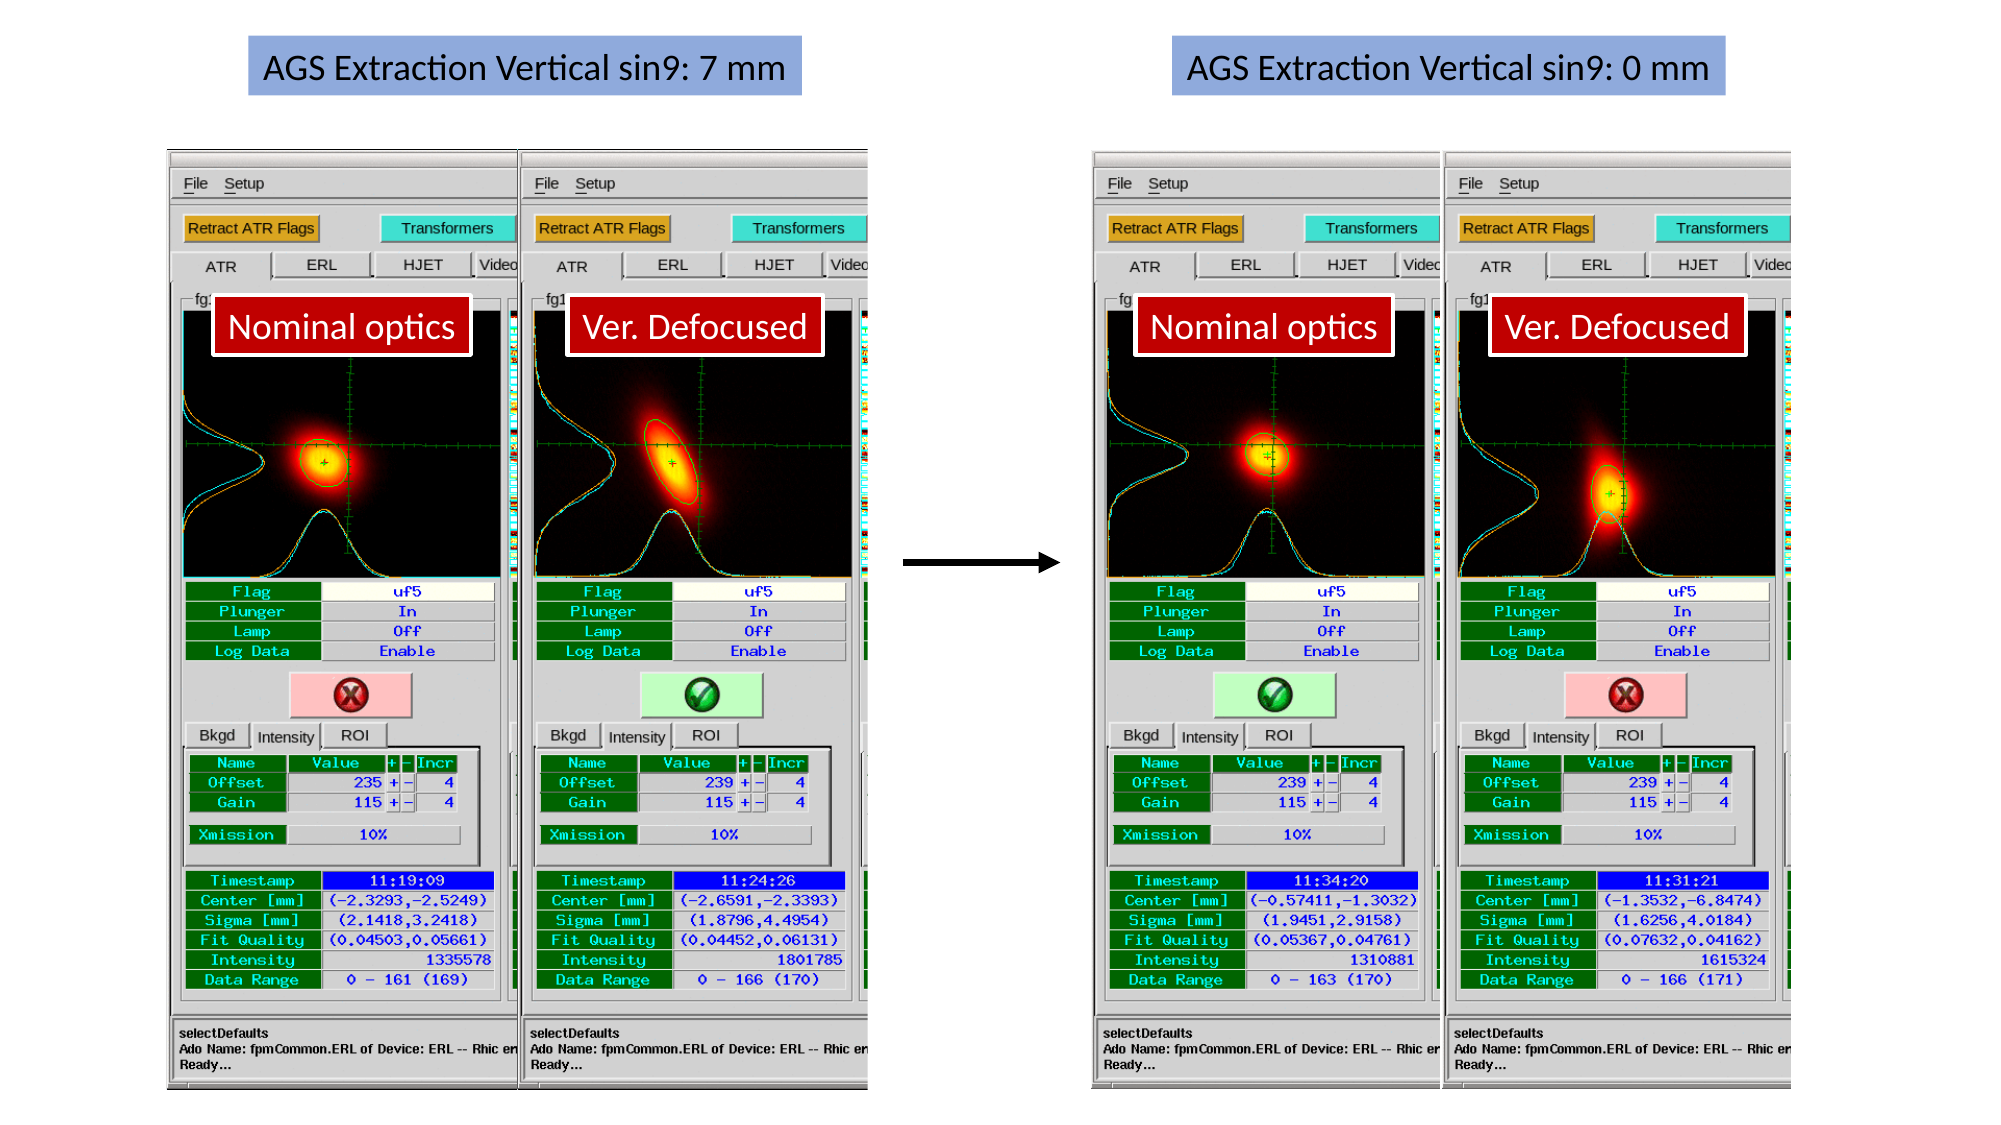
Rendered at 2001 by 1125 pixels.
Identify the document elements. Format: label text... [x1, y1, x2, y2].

picture [1090, 149, 1792, 1090]
text_box AGS Extraction Vertical sin9: 7 mm [248, 35, 802, 96]
picture [166, 149, 868, 1090]
text_box AGS Extraction Vertical sin9: 0 mm [1172, 35, 1726, 96]
